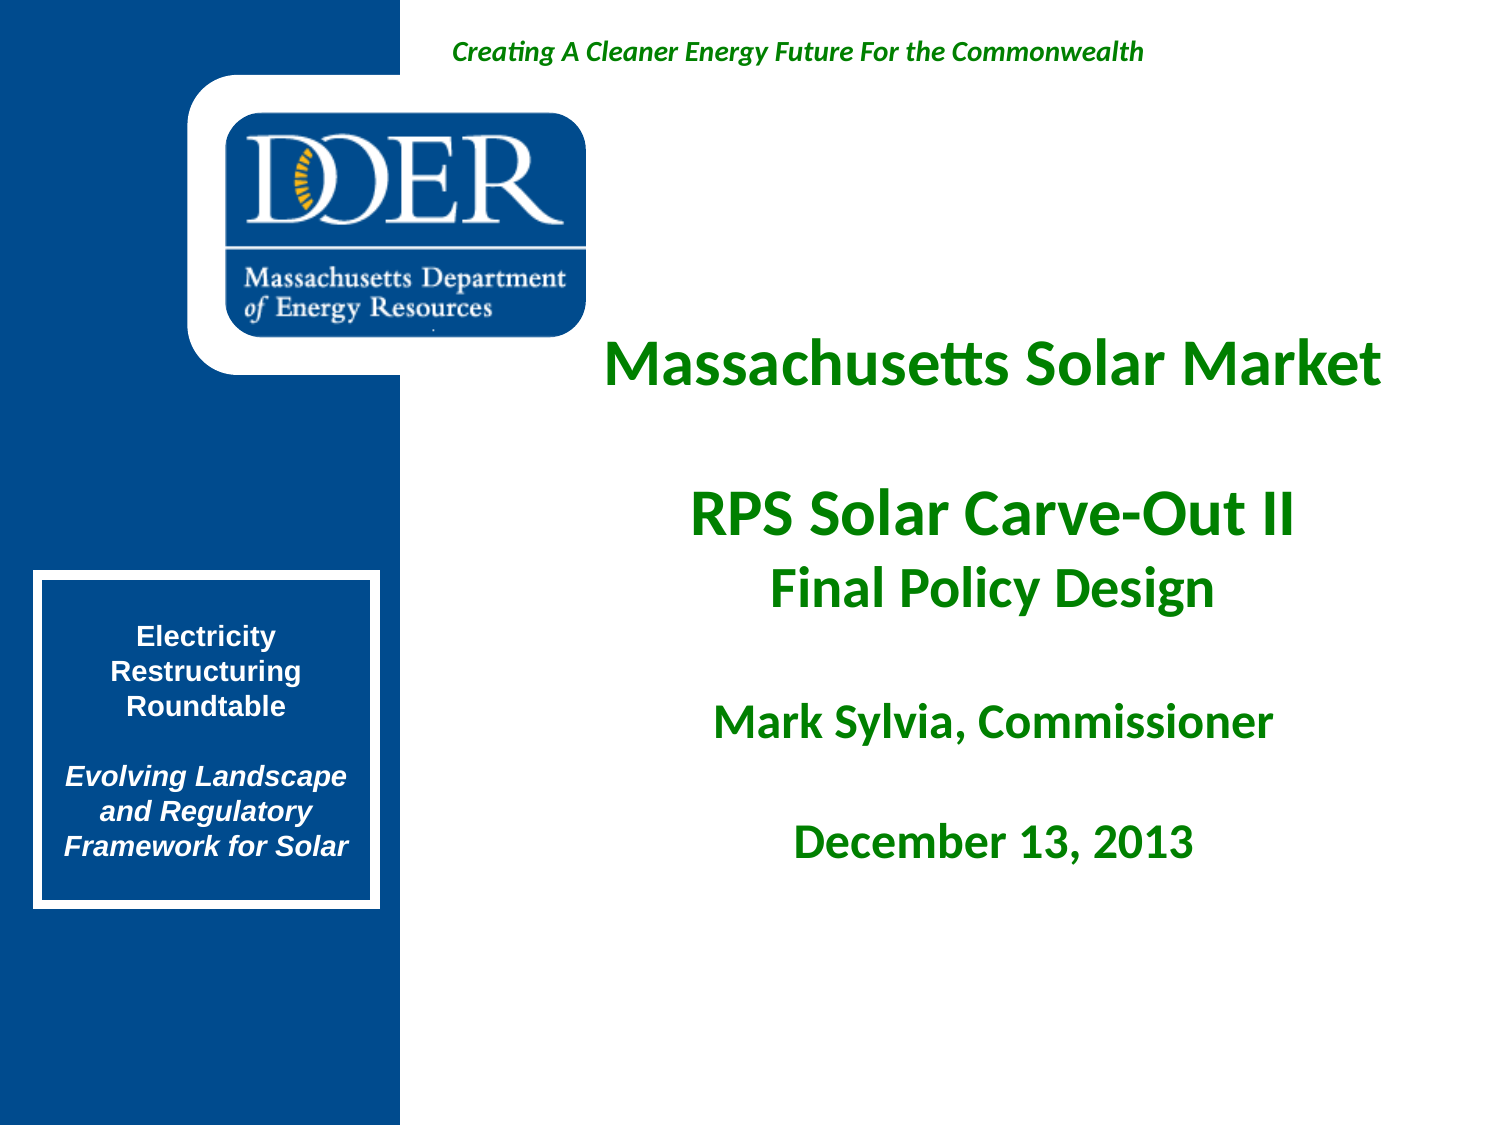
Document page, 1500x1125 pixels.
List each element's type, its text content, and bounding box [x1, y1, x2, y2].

title Massachusetts Solar Market RPS Solar Carve-Out II Final Policy Design Mark Sylvia, Commissioner December 13, 2013 [524, 212, 1463, 976]
picture [225, 112, 586, 338]
text_box Electricity Restructuring Roundtable Evolving Landscape and Regulatory Framework for Solar [37, 574, 375, 905]
